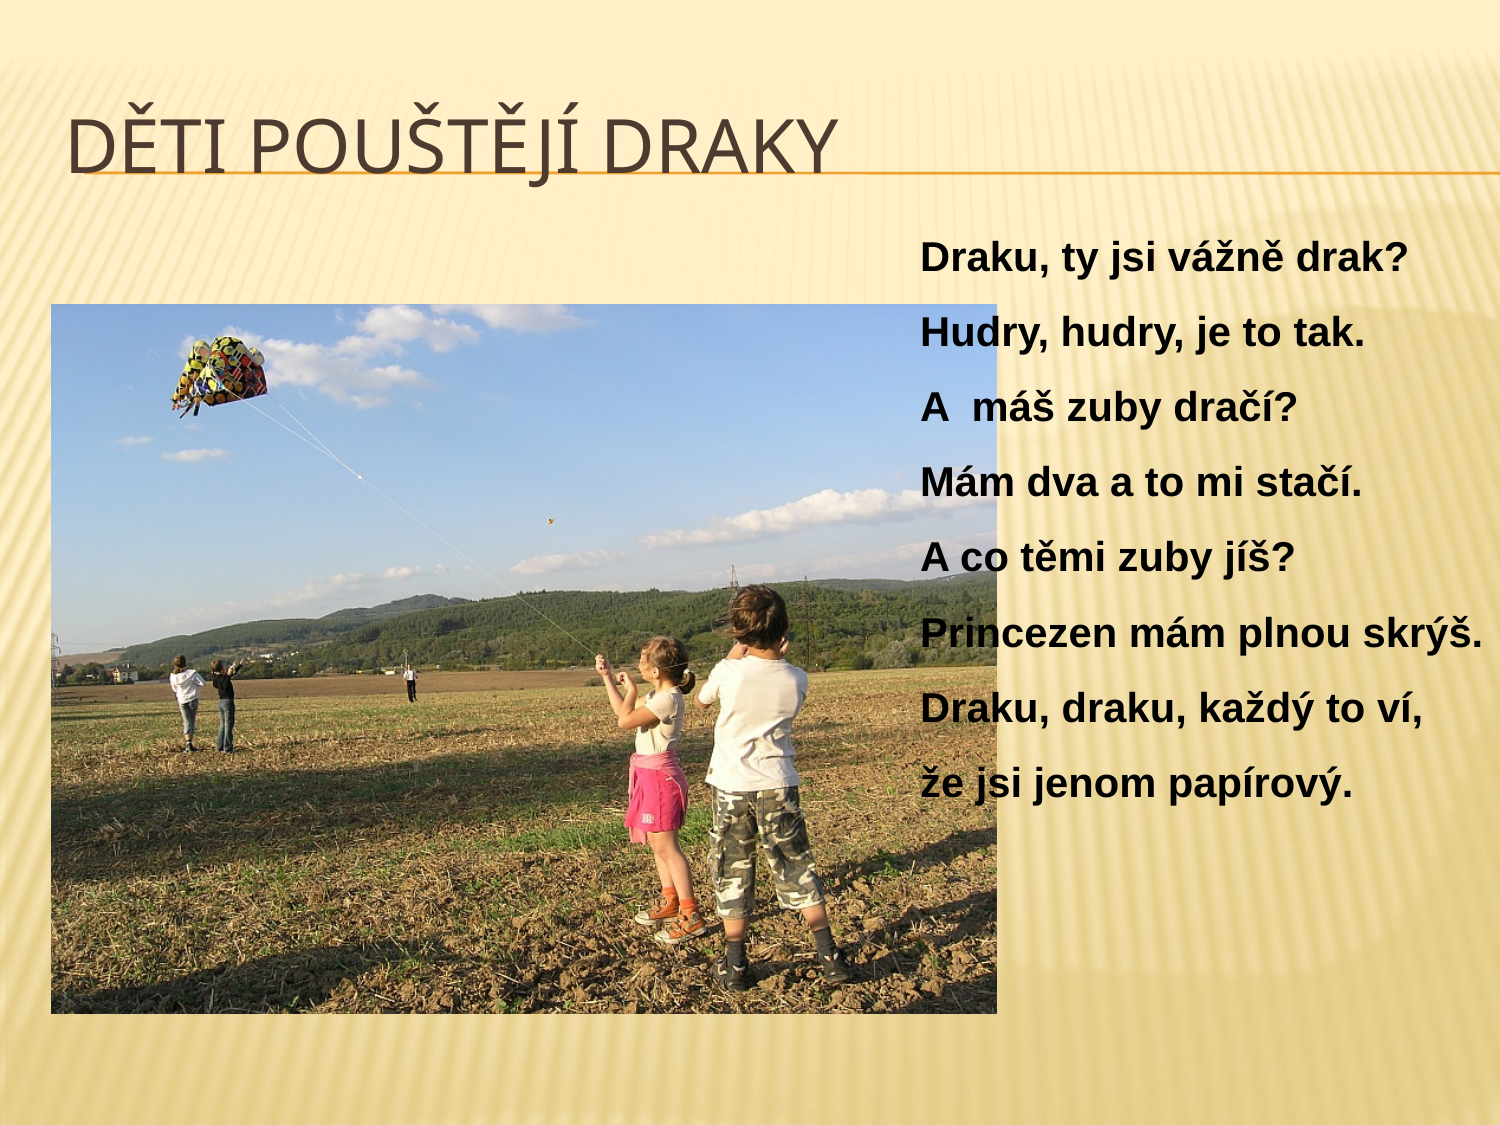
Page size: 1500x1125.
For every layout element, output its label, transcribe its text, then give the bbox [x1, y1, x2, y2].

text_box Draku, ty jsi vážně drak? Hudry, hudry, je to tak. A máš zuby dračí? Mám dva a to mi stačí. A co těmi zuby jíš? Princezen mám plnou skrýš. Draku, draku, každý to ví, že jsi jenom papírový. [905, 222, 1499, 888]
title Děti pouštějí draky [49, 75, 1475, 213]
picture [50, 304, 997, 1014]
